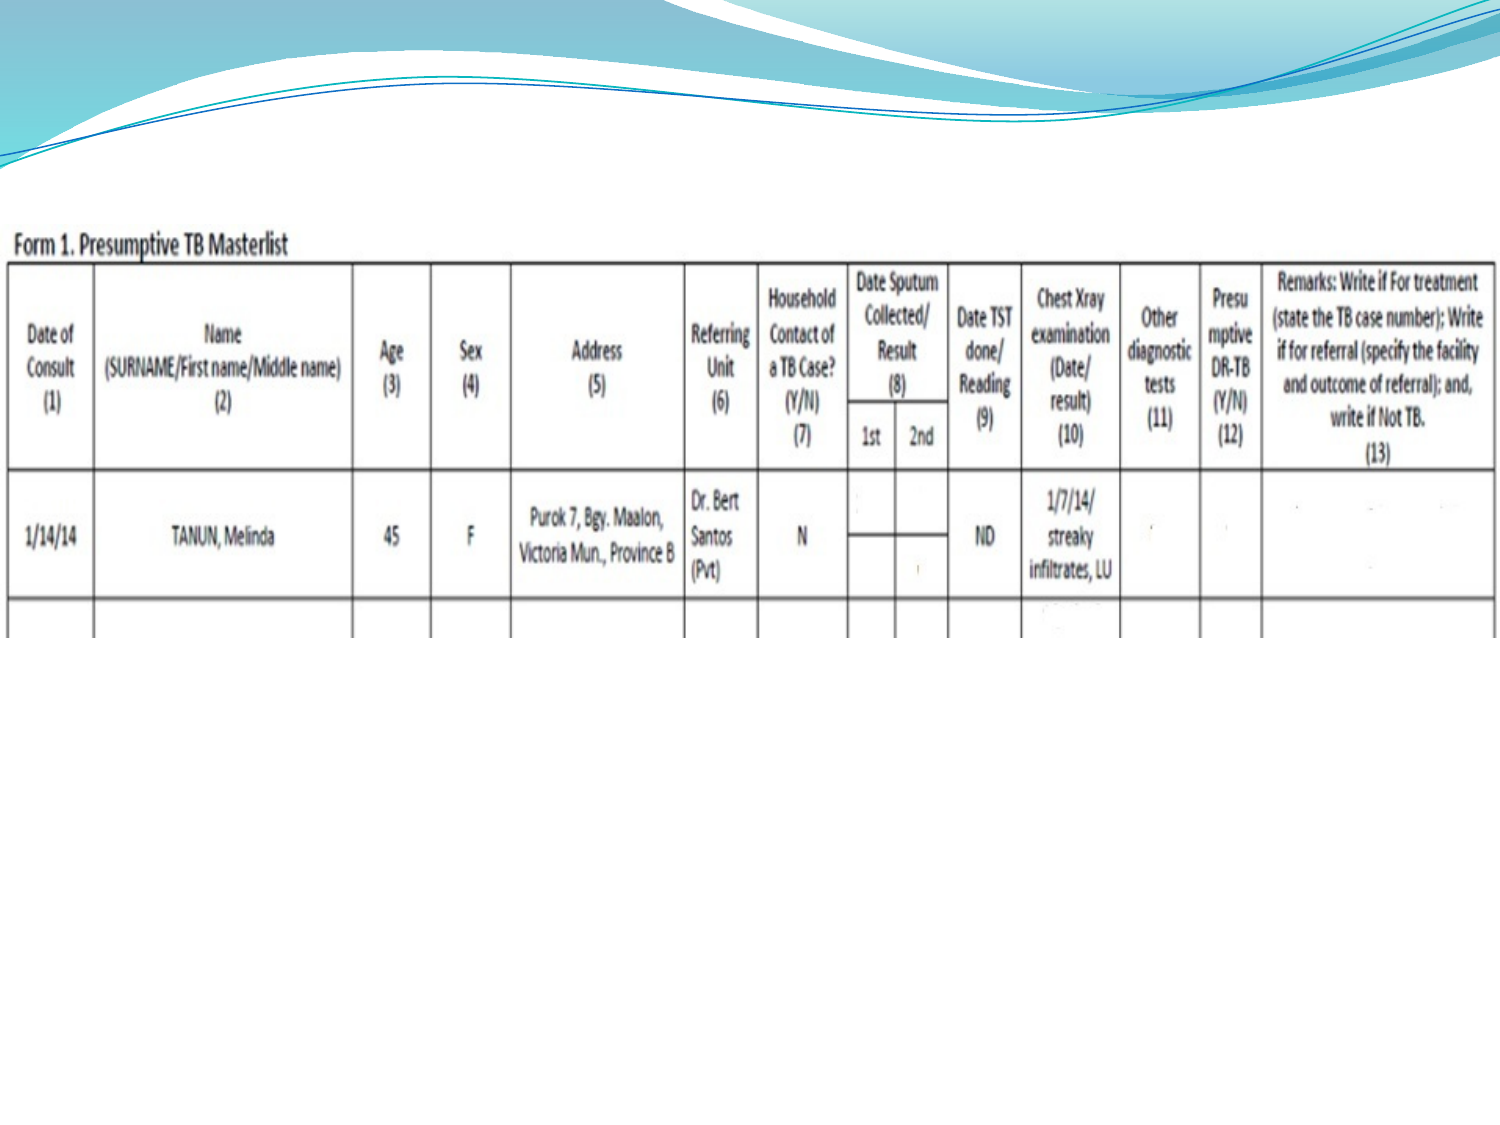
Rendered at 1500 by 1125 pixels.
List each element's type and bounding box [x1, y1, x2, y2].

picture [0, 224, 1500, 638]
